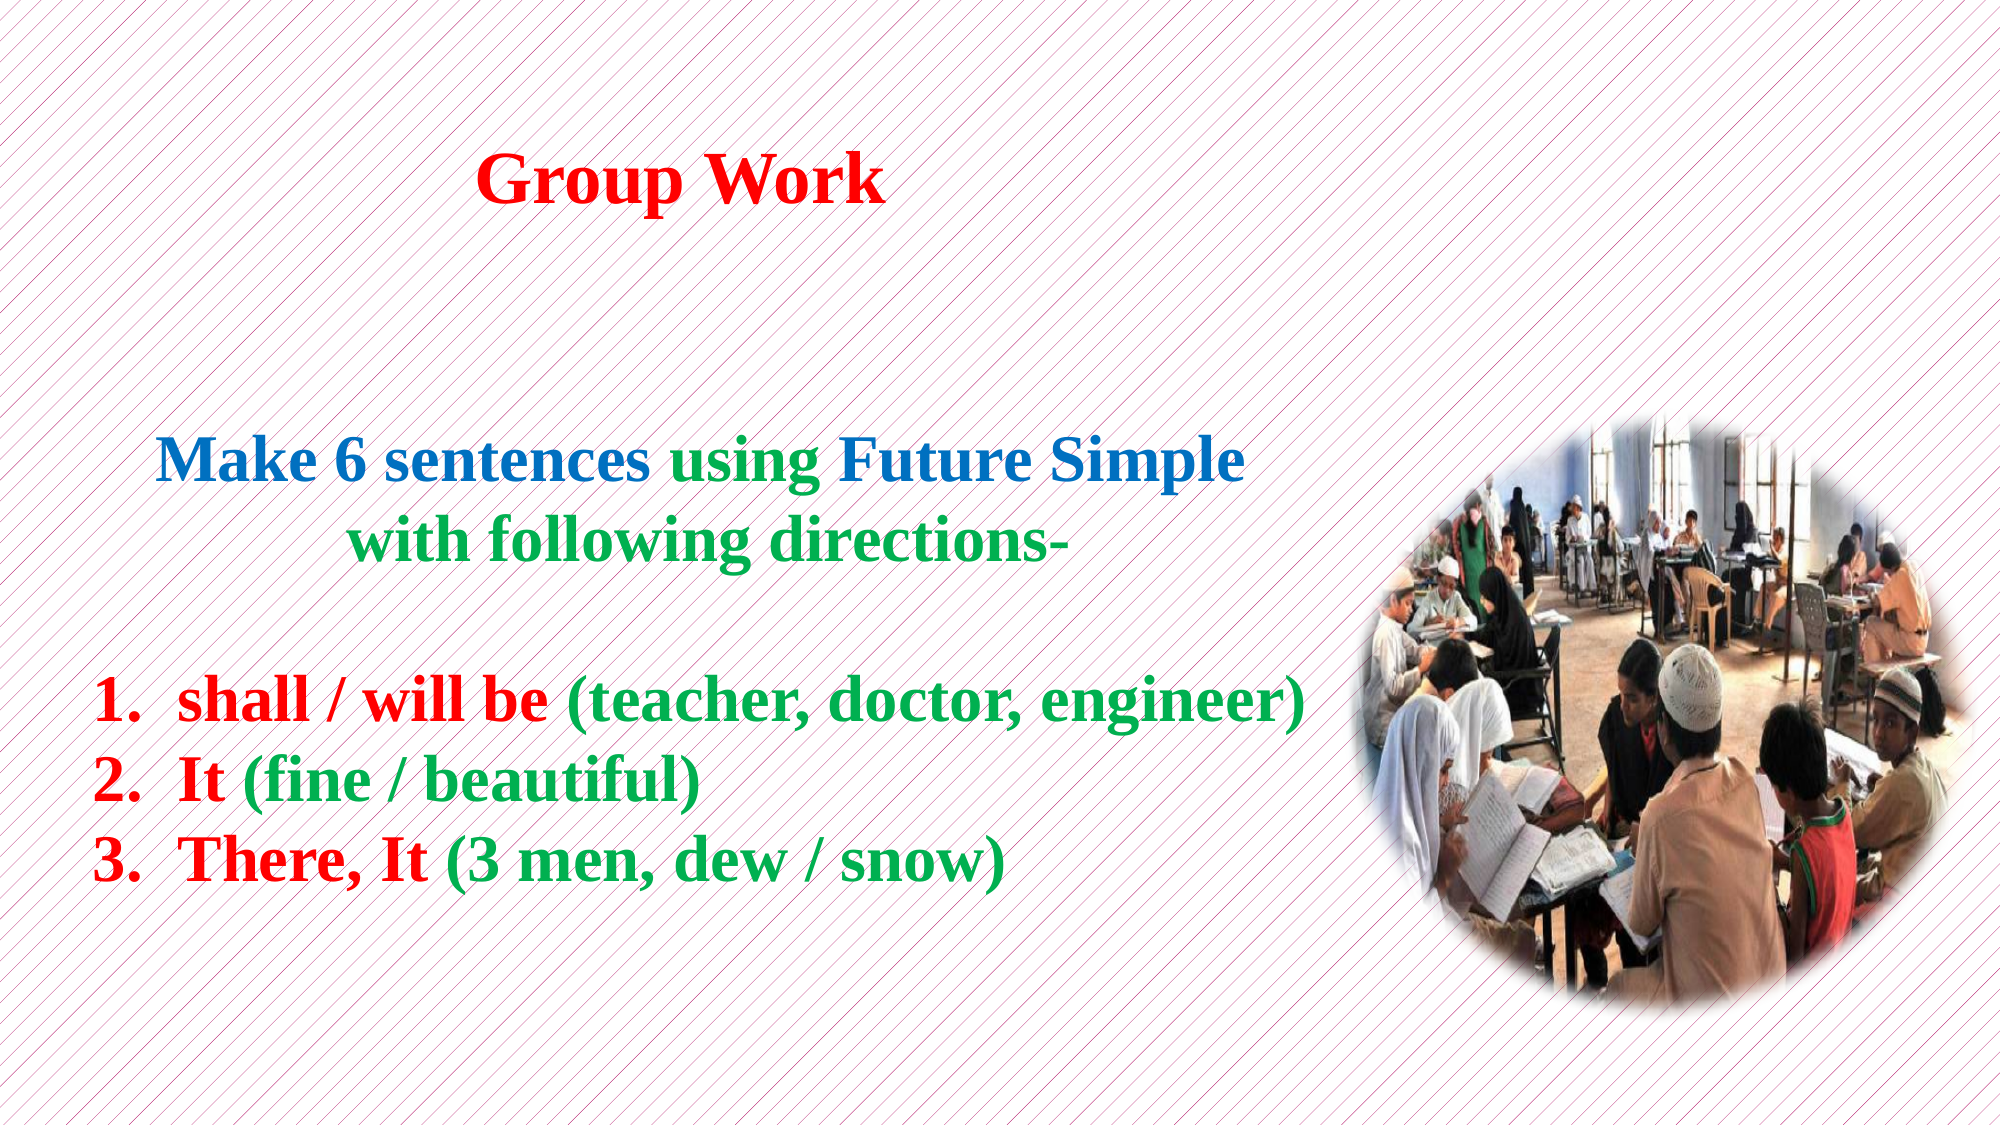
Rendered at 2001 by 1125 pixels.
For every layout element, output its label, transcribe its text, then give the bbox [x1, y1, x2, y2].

picture [1339, 407, 1981, 1026]
text_box Group Work [453, 121, 907, 227]
text_box Make 6 sentences using Future Simple with following directions- shall / will be (teacher, doctor, engineer) It (fine / beautiful) There, It (3 men, dew / snow) [78, 407, 1337, 903]
